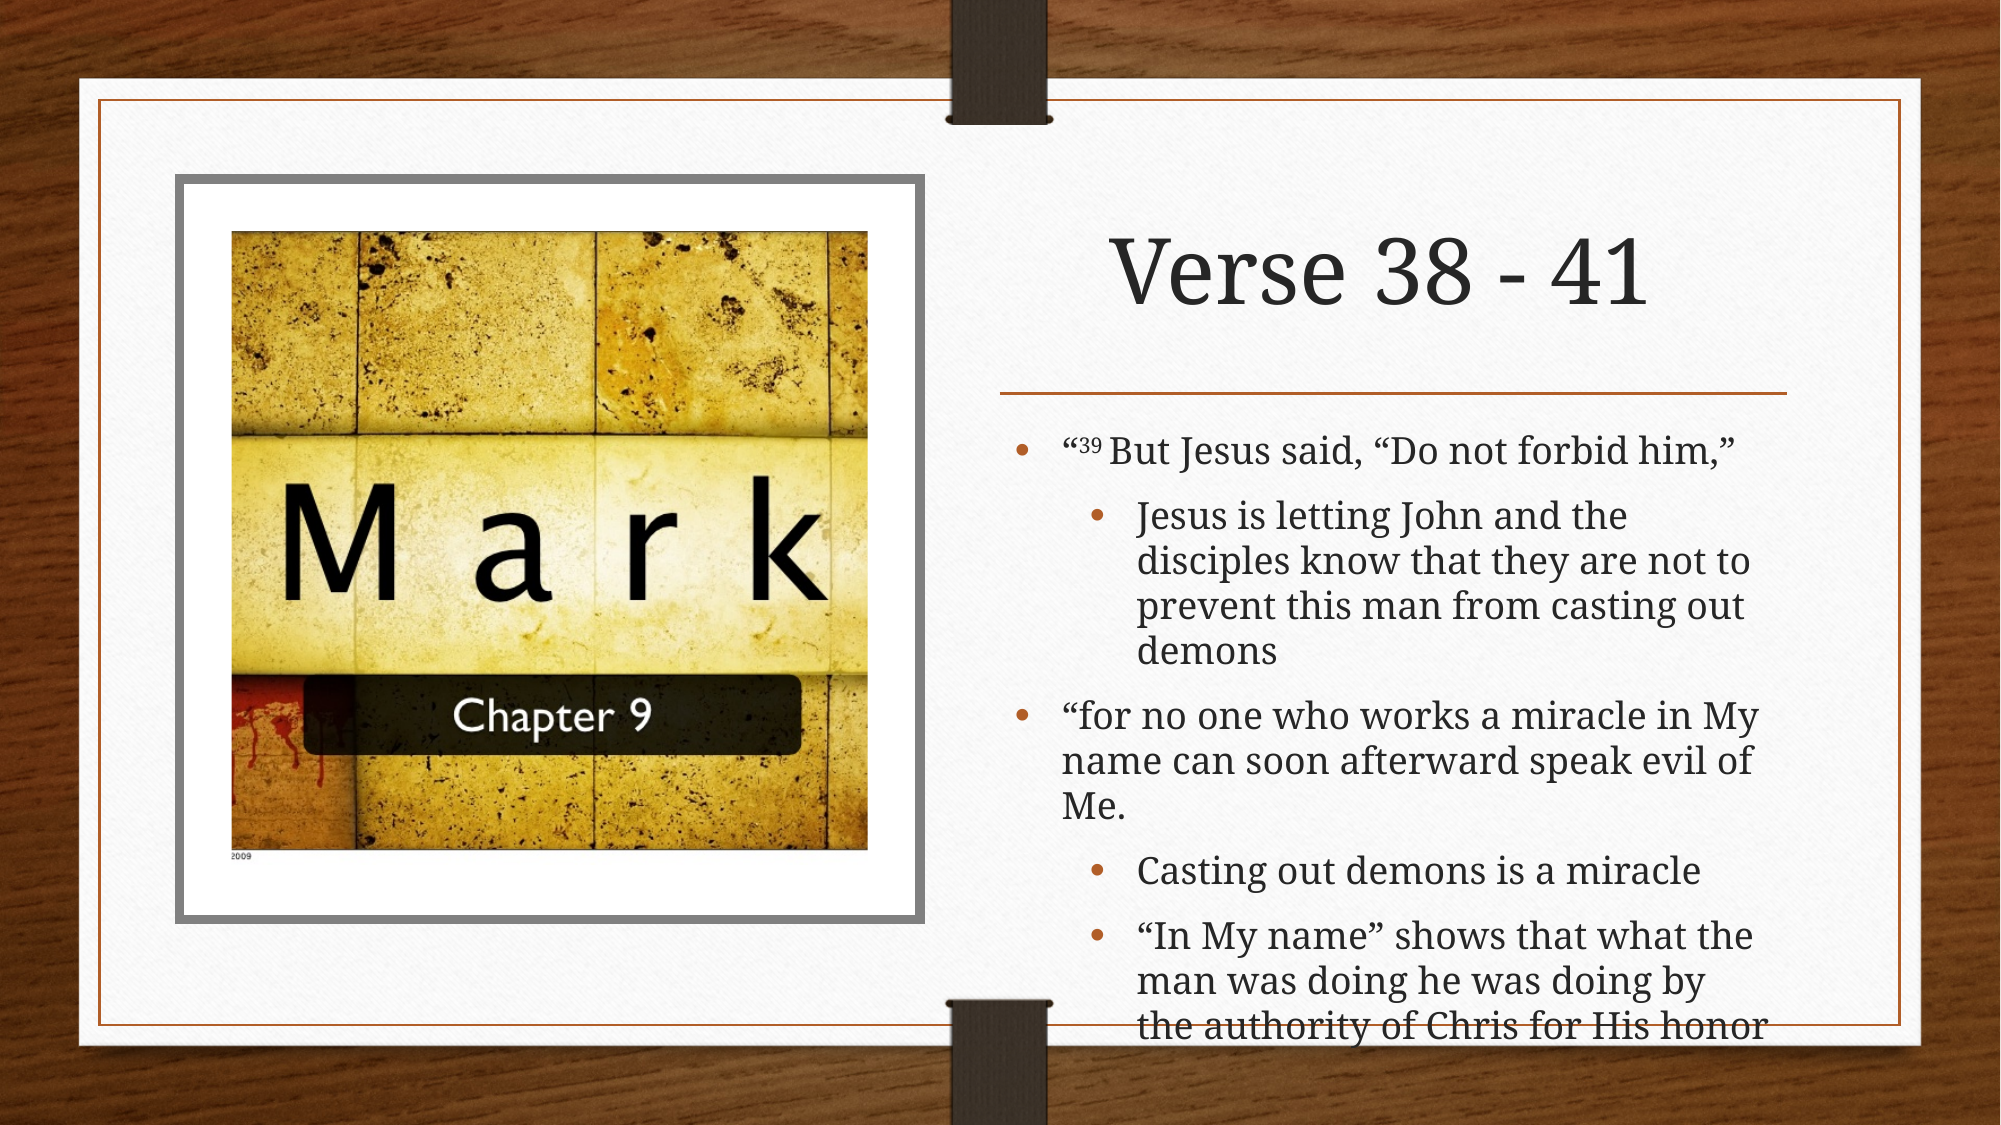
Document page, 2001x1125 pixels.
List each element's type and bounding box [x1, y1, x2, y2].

text_box [0, 0, 2000, 1125]
picture [231, 231, 868, 865]
